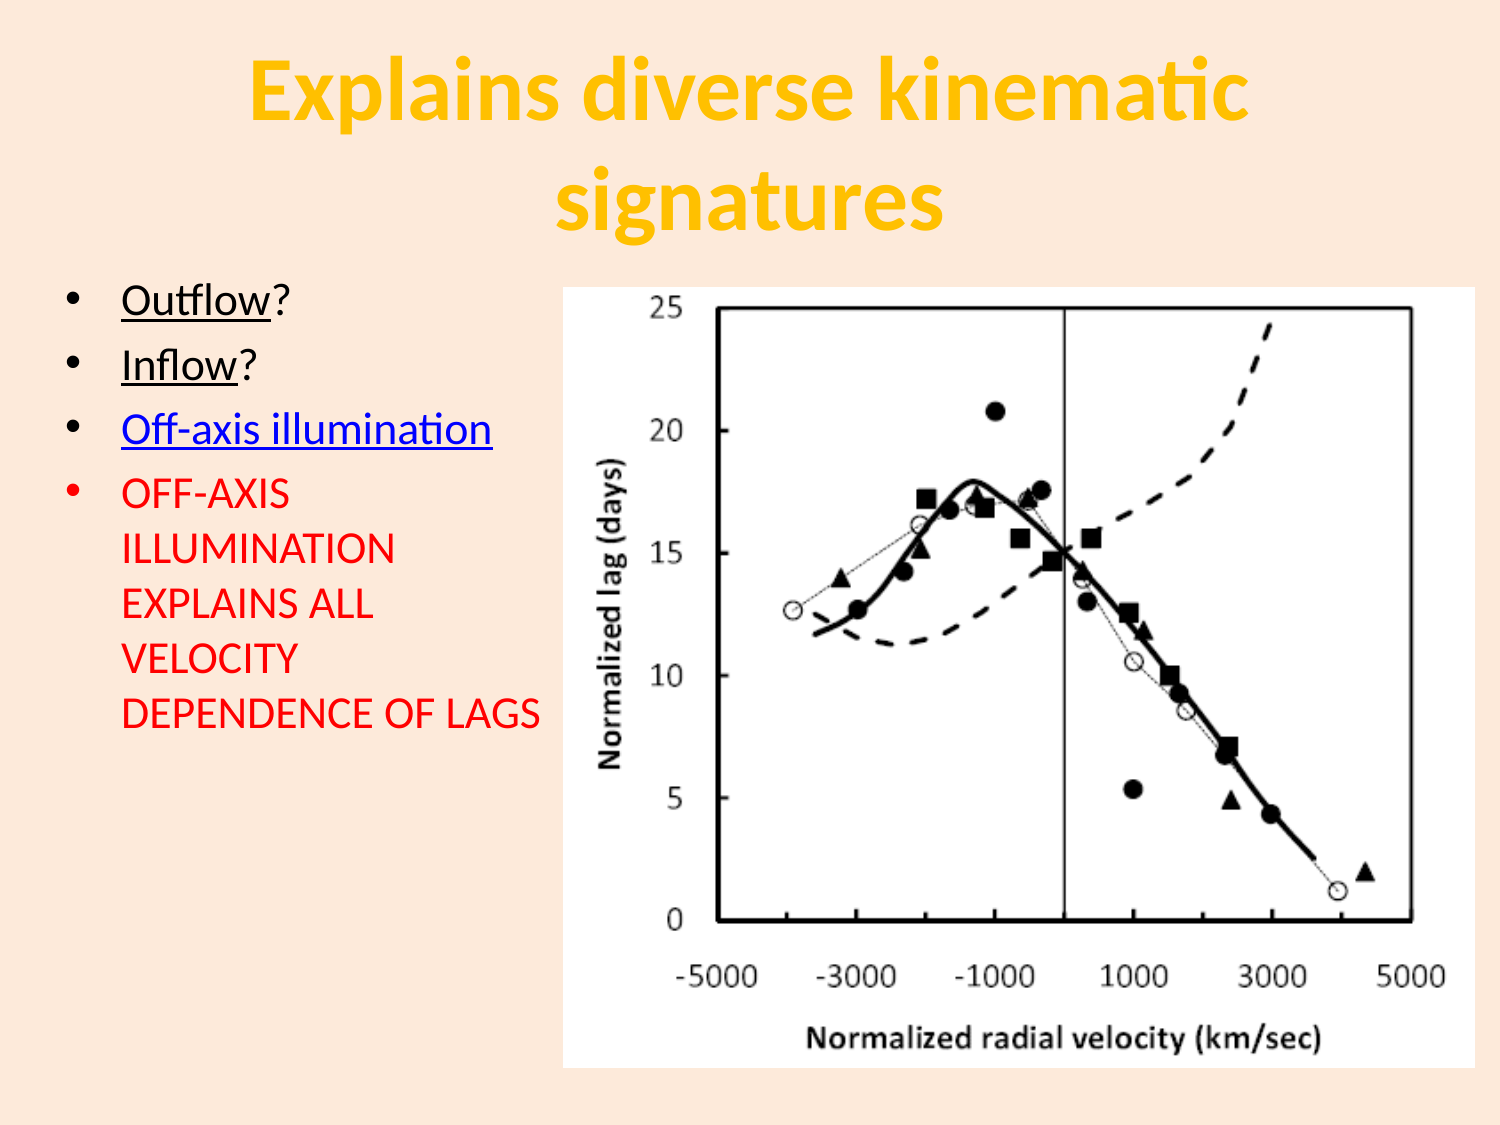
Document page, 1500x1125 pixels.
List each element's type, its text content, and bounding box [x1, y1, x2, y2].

picture [562, 287, 1476, 1069]
title Explains diverse kinematic signatures [74, 44, 1426, 233]
list Outflow? Inflow? Off-axis illumination OFF-AXIS ILLUMINATION EXPLAINS ALL VELOCITY DEPENDENCE OF LAGS [49, 262, 576, 963]
